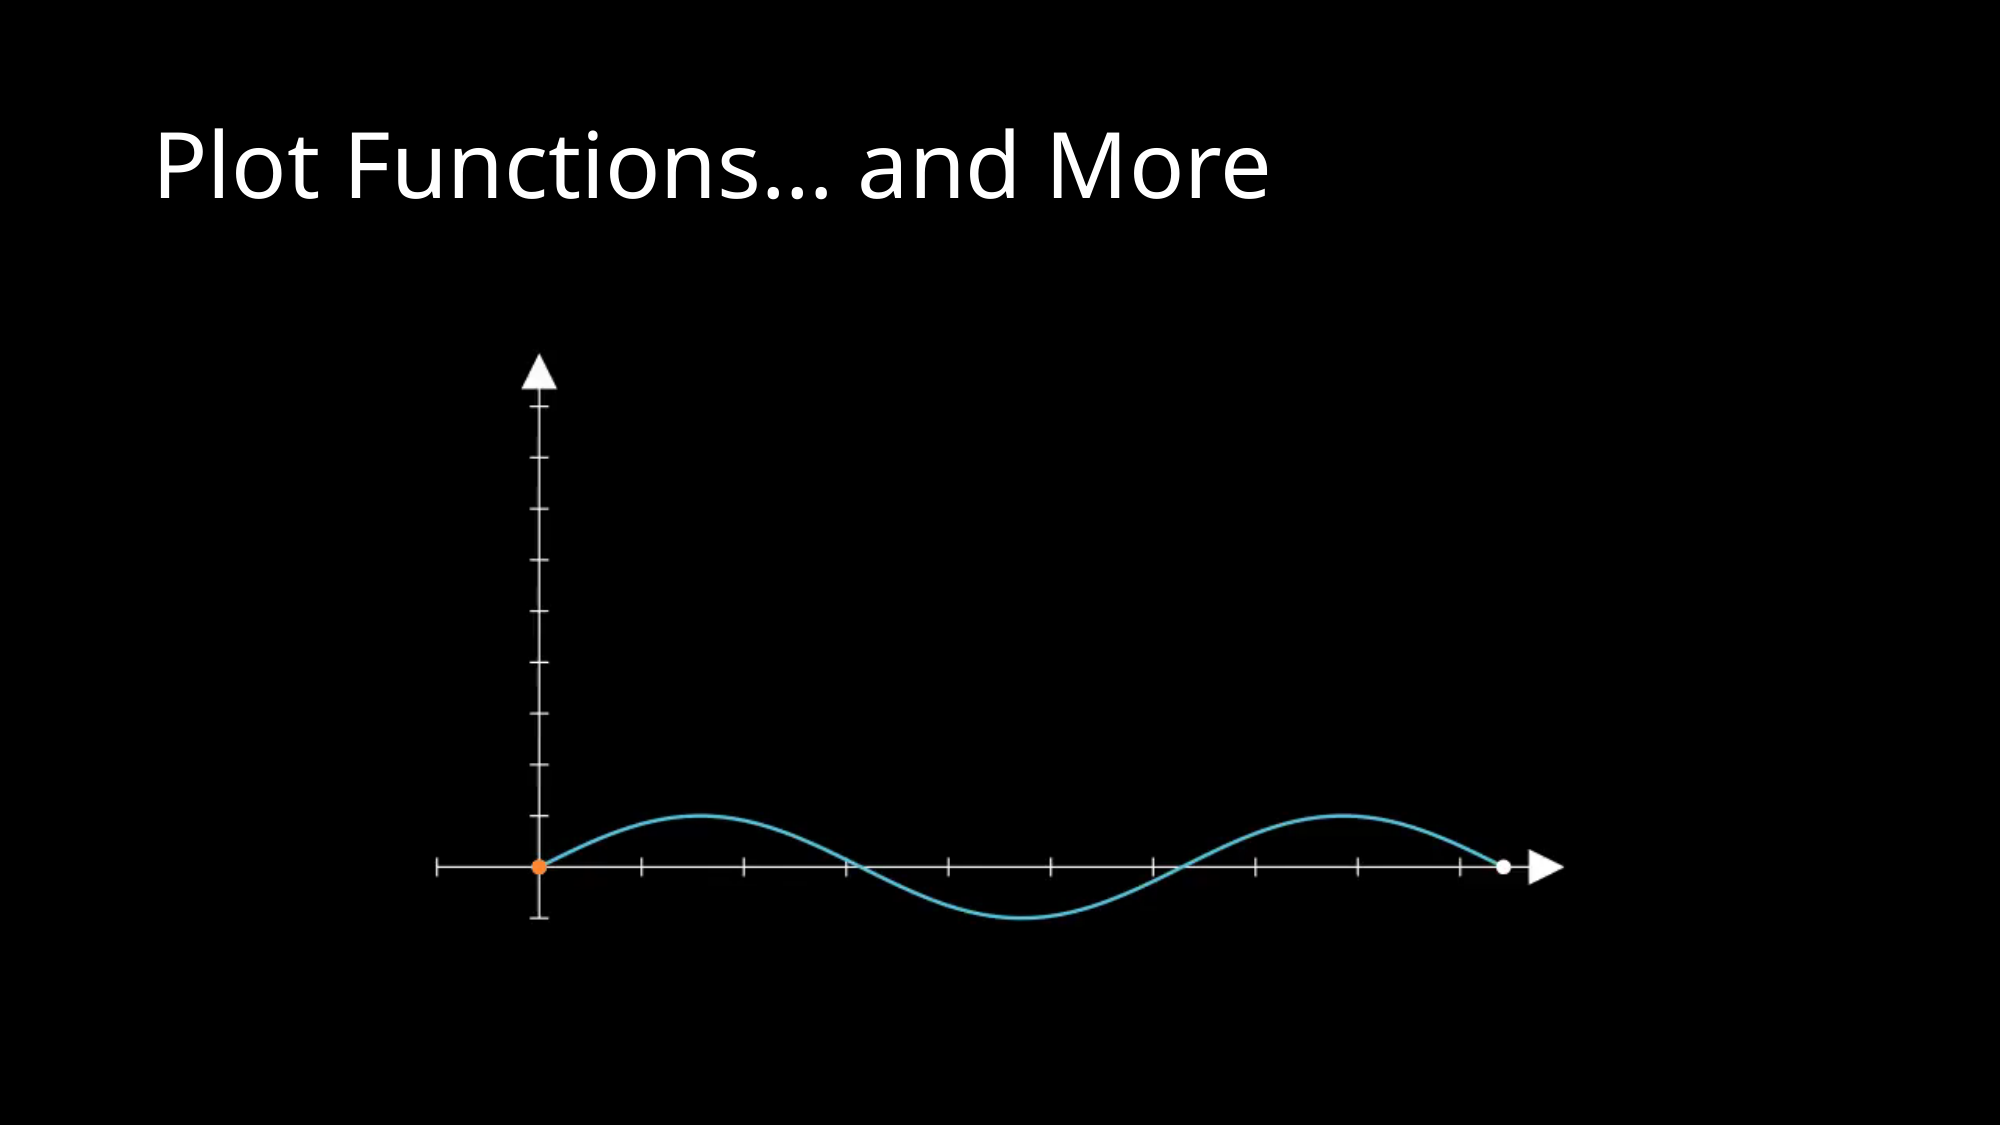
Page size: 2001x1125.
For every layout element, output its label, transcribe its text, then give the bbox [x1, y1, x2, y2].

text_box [332, 261, 1668, 1012]
title Plot Functions… and More [137, 59, 1863, 278]
